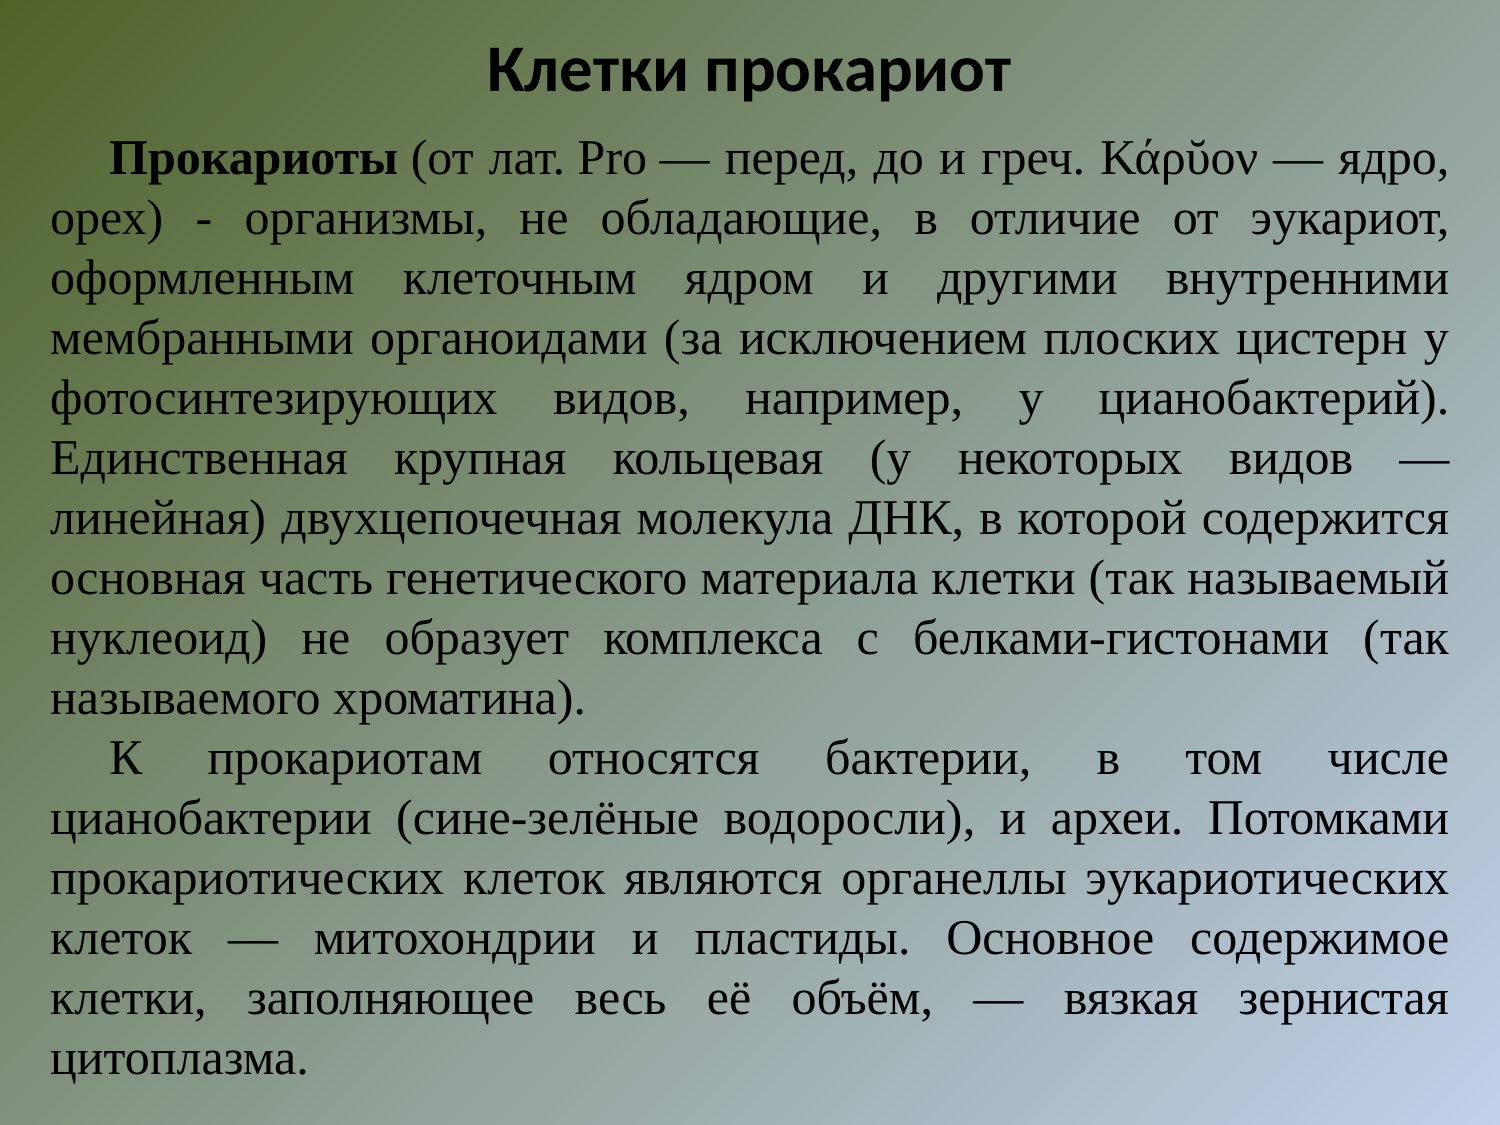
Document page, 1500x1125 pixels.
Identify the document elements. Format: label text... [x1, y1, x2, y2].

list Прокариоты (от лат. Pro — перед, до и греч. Κάρῠον — ядро, орех) - организмы, не обладающие, в отличие от эукариот, оформленным клеточным ядром и другими внутренними мембранными органоидами (за исключением плоских цистерн у фотосинтезирующих видов, например, у цианобактерий). Единственная крупная кольцевая (у некоторых видов — линейная) двухцепочечная молекула ДНК, в которой содержится основная часть генетического материала клетки (так называемый нуклеоид) не образует комплекса с белками-гистонами (так называемого хроматина). К прокариотам относятся бактерии, в том числе цианобактерии (сине-зелёные водоросли), и археи. Потомками прокариотических клеток являются органеллы эукариотических клеток — митохондрии и пластиды. Основное содержимое клетки, заполняющее весь её объём, — вязкая зернистая цитоплазма. [34, 116, 1466, 1125]
title Клетки прокариот [74, 0, 1426, 116]
